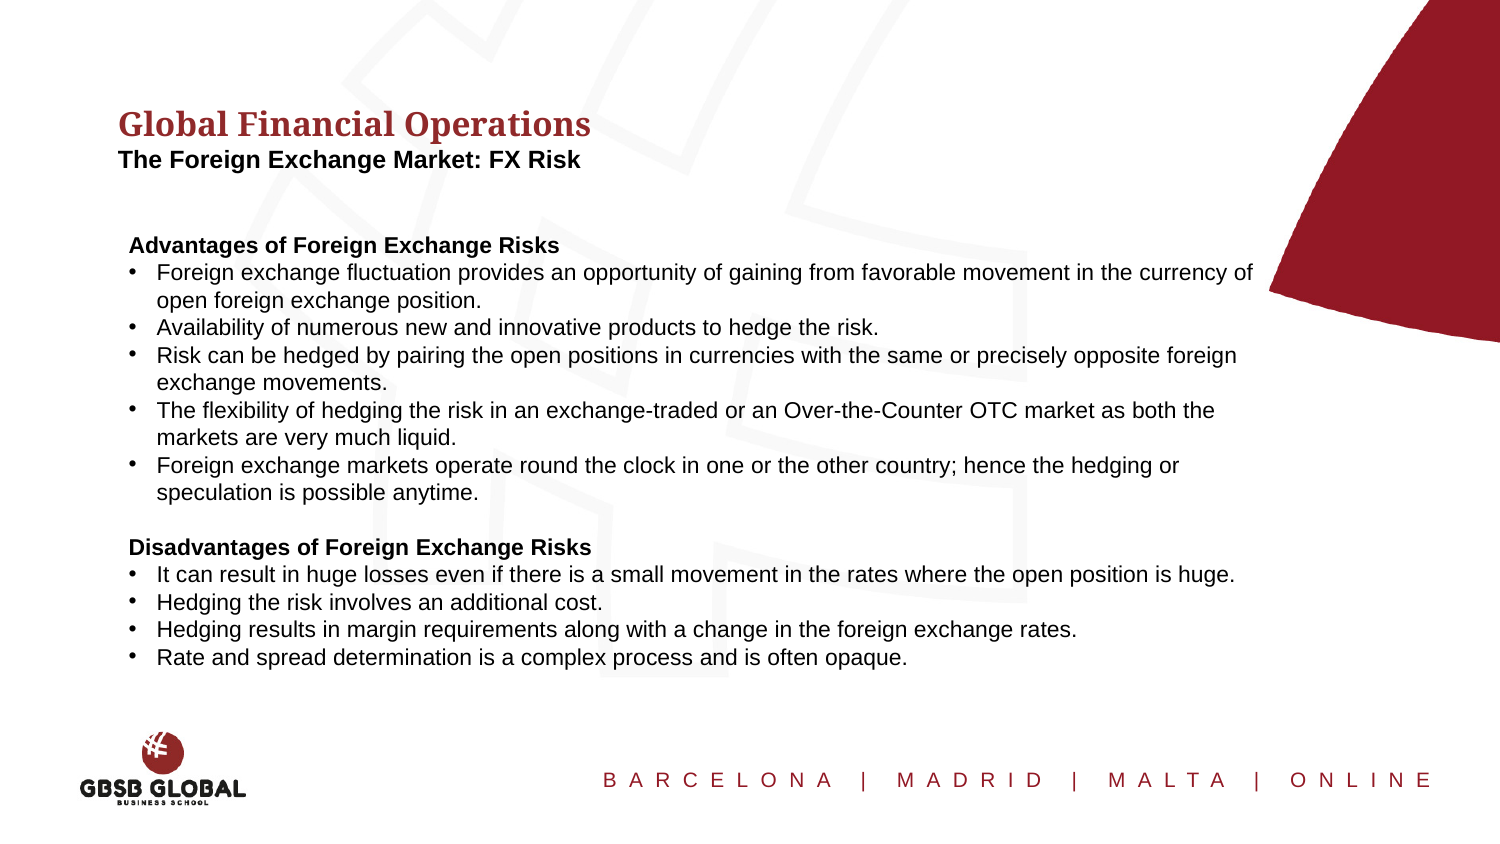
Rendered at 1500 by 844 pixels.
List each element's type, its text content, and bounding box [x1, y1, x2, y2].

text_box Advantages of Foreign Exchange Risks Foreign exchange fluctuation provides an opportunity of gaining from favorable movement in the currency of open foreign exchange position. Availability of numerous new and innovative products to hedge the risk. Risk can be hedged by pairing the open positions in currencies with the same or precisely opposite foreign exchange movements. The flexibility of hedging the risk in an exchange-traded or an Over-the-Counter OTC market as both the markets are very much liquid. Foreign exchange markets operate round the clock in one or the other country; hence the hedging or speculation is possible anytime. Disadvantages of Foreign Exchange Risks It can result in huge losses even if there is a small movement in the rates where the open position is huge. Hedging the risk involves an additional cost. Hedging results in margin requirements along with a change in the foreign exchange rates. Rate and spread determination is a complex process and is often opaque. [113, 222, 1306, 705]
text_box The Foreign Exchange Market: FX Risk [102, 151, 948, 181]
picture [0, 0, 1500, 844]
text_box Global Financial Operations [102, 92, 1284, 151]
